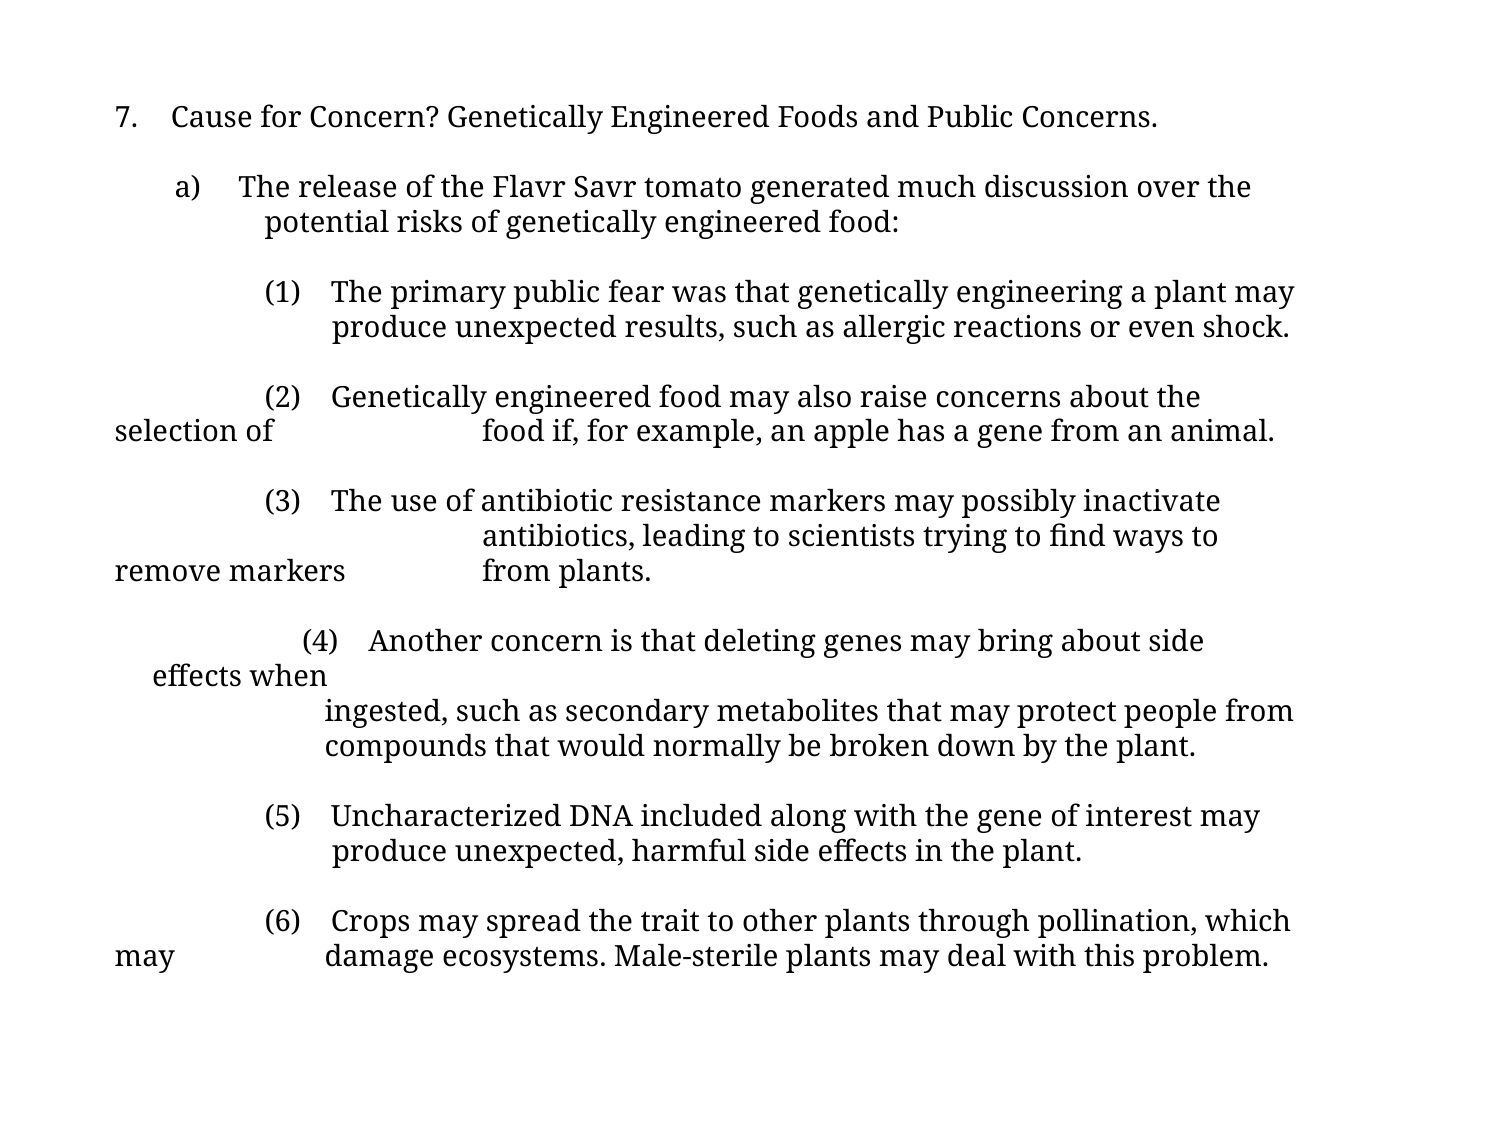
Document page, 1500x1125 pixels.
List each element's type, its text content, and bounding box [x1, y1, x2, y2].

text_box Cause for Concern? Genetically Engineered Foods and Public Concerns. a) The release of the Flavr Savr tomato generated much discussion over the potential risks of genetically engineered food: (1) The primary public fear was that genetically engineering a plant may produce unexpected results, such as allergic reactions or even shock. (2) Genetically engineered food may also raise concerns about the selection of food if, for example, an apple has a gene from an animal. (3) The use of antibiotic resistance markers may possibly inactivate antibiotics, leading to scientists trying to find ways to remove markers from plants. (4) Another concern is that deleting genes may bring about side effects when ingested, such as secondary metabolites that may protect people from compounds that would normally be broken down by the plant. (5) Uncharacterized DNA included along with the gene of interest may produce unexpected, harmful side effects in the plant. (6) Crops may spread the trait to other plants through pollination, which may damage ecosystems. Male-sterile plants may deal with this problem. [0, 27, 1463, 1002]
